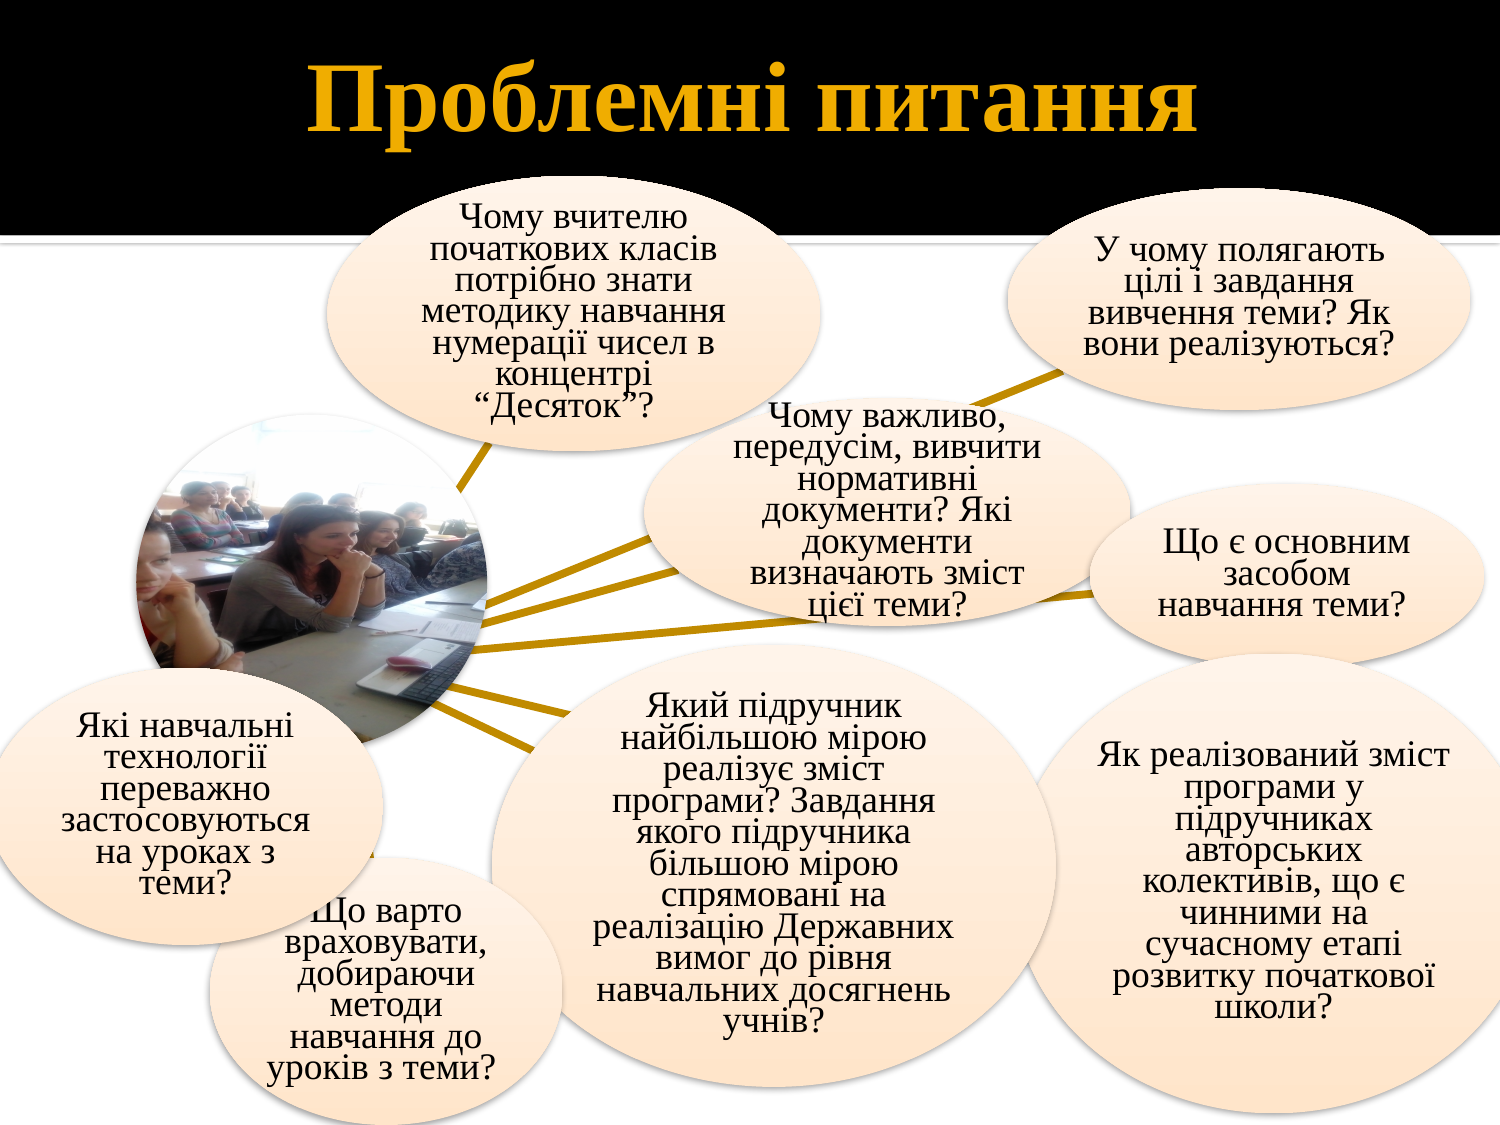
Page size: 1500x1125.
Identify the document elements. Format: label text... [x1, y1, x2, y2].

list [0, 175, 1500, 1125]
title Проблемні питання [75, 0, 1425, 174]
